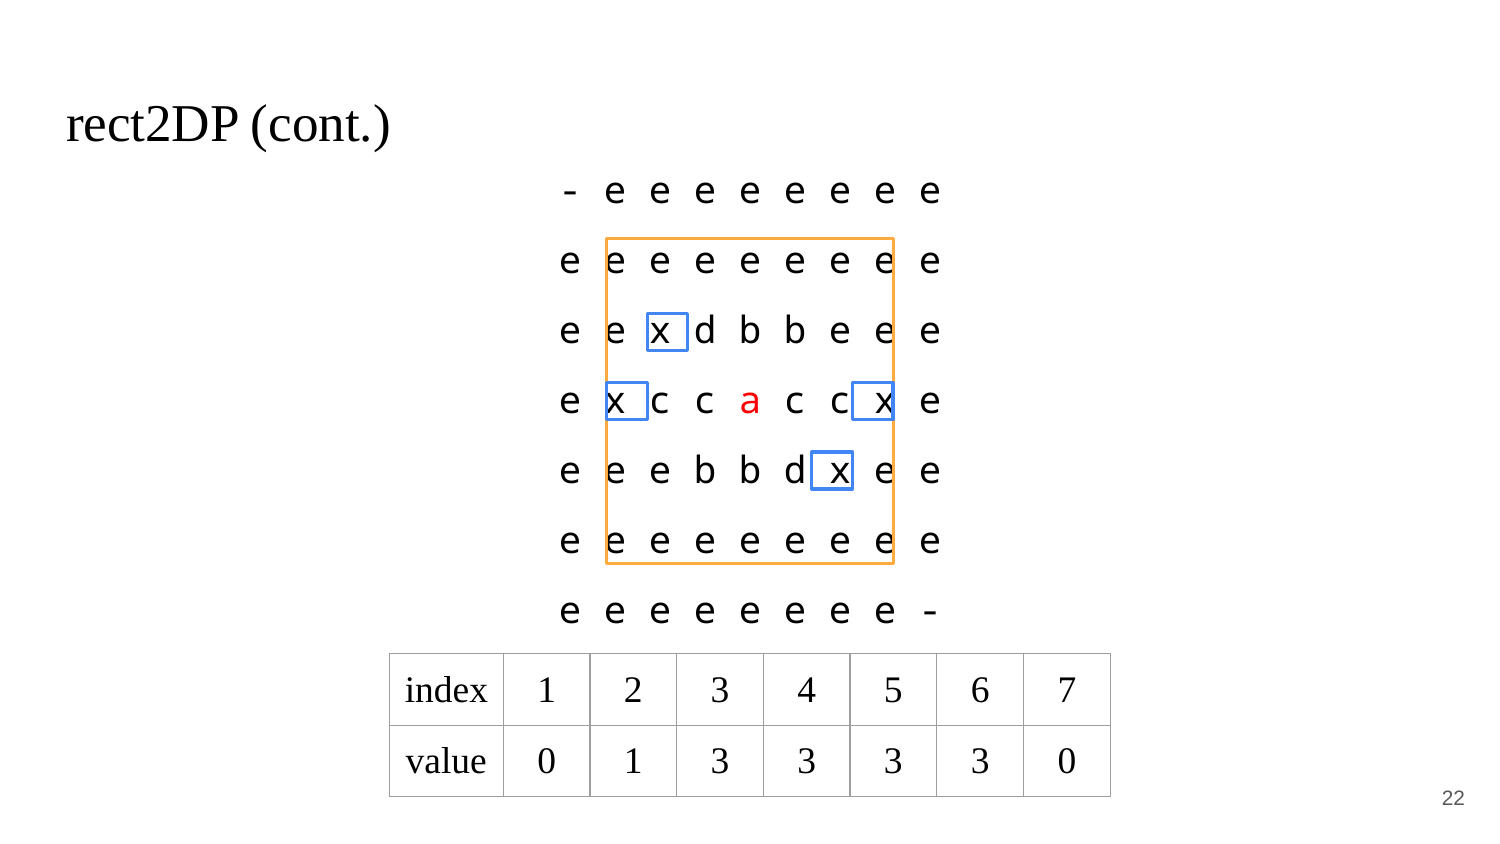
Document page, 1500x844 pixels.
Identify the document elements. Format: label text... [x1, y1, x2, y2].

table_cell 3 [851, 726, 936, 796]
table_header 3 [677, 654, 763, 725]
table_cell 3 [764, 726, 849, 796]
title rect2DP (cont.) [51, 72, 1449, 167]
table_cell 1 [591, 726, 676, 796]
table_header 1 [504, 654, 589, 725]
slide_number ‹#› [1389, 764, 1480, 830]
table_header 2 [591, 654, 676, 725]
table_cell 0 [1024, 726, 1110, 796]
text_box [606, 238, 894, 564]
table_header 4 [764, 654, 849, 725]
table_cell 3 [677, 726, 763, 796]
text_box [852, 382, 894, 420]
table_header 5 [851, 654, 936, 725]
table_header index [390, 654, 503, 725]
text_box [606, 382, 648, 420]
table_header 7 [1024, 654, 1110, 725]
text_box - e e e e e e e e e e e e e e e e e e e x d b b e e e e x c c a c c x e e e e b b d x e e e e e e e e e e e e e e e e e e e - [490, 166, 1010, 631]
text_box [811, 451, 853, 489]
table_header 6 [937, 654, 1023, 725]
table_cell 3 [937, 726, 1023, 796]
table_cell 0 [504, 726, 589, 796]
table_cell value [390, 726, 503, 796]
text_box [647, 313, 688, 351]
